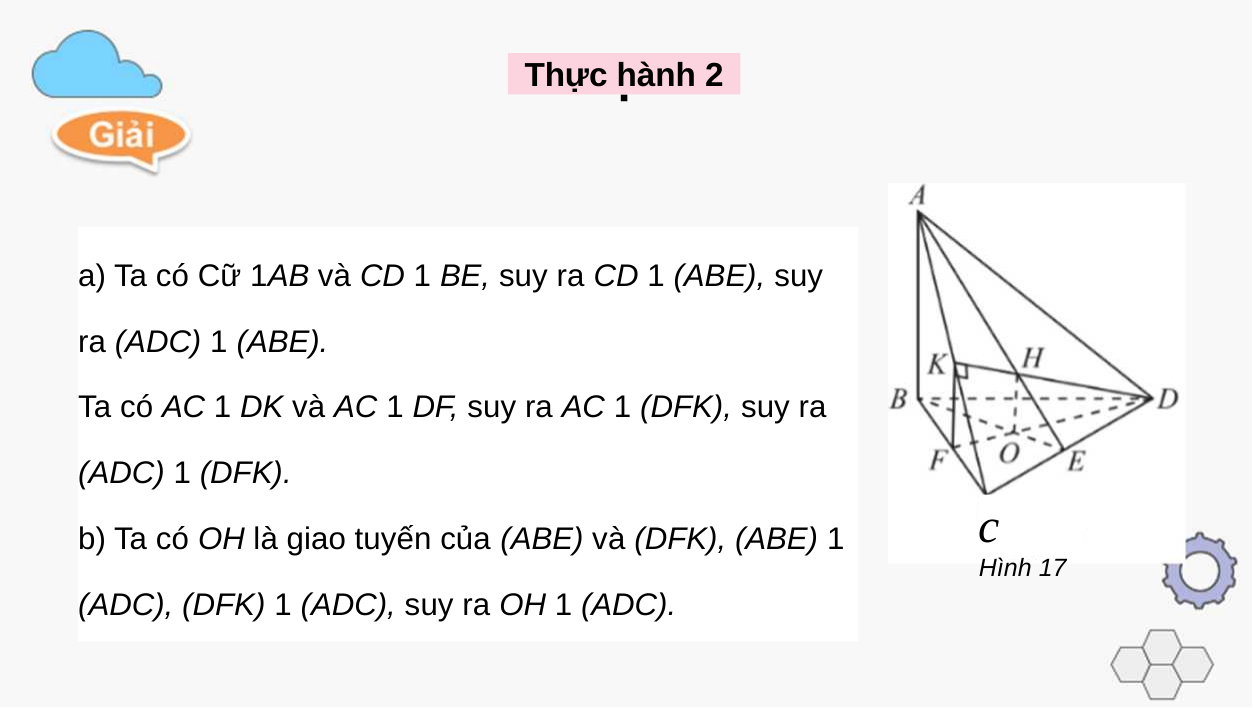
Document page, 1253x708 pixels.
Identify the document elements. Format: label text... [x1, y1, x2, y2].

picture [888, 183, 1241, 701]
picture [30, 28, 194, 178]
text_box a) Ta có Cữ 1AB và CD 1 BE, suy ra CD 1 (ABE), suy ra (ADC) 1 (ABE). Ta có AC 1 DK và AC 1 DF, suy ra AC 1 (DFK), suy ra (ADC) 1 (DFK). b) Ta có OH là giao tuyến của (ABE) và (DFK), (ABE) 1 (ADC), (DFK) 1 (ADC), suy ra OH 1 (ADC). [78, 226, 859, 642]
text_box Thực hành 2 ■ [507, 53, 741, 95]
